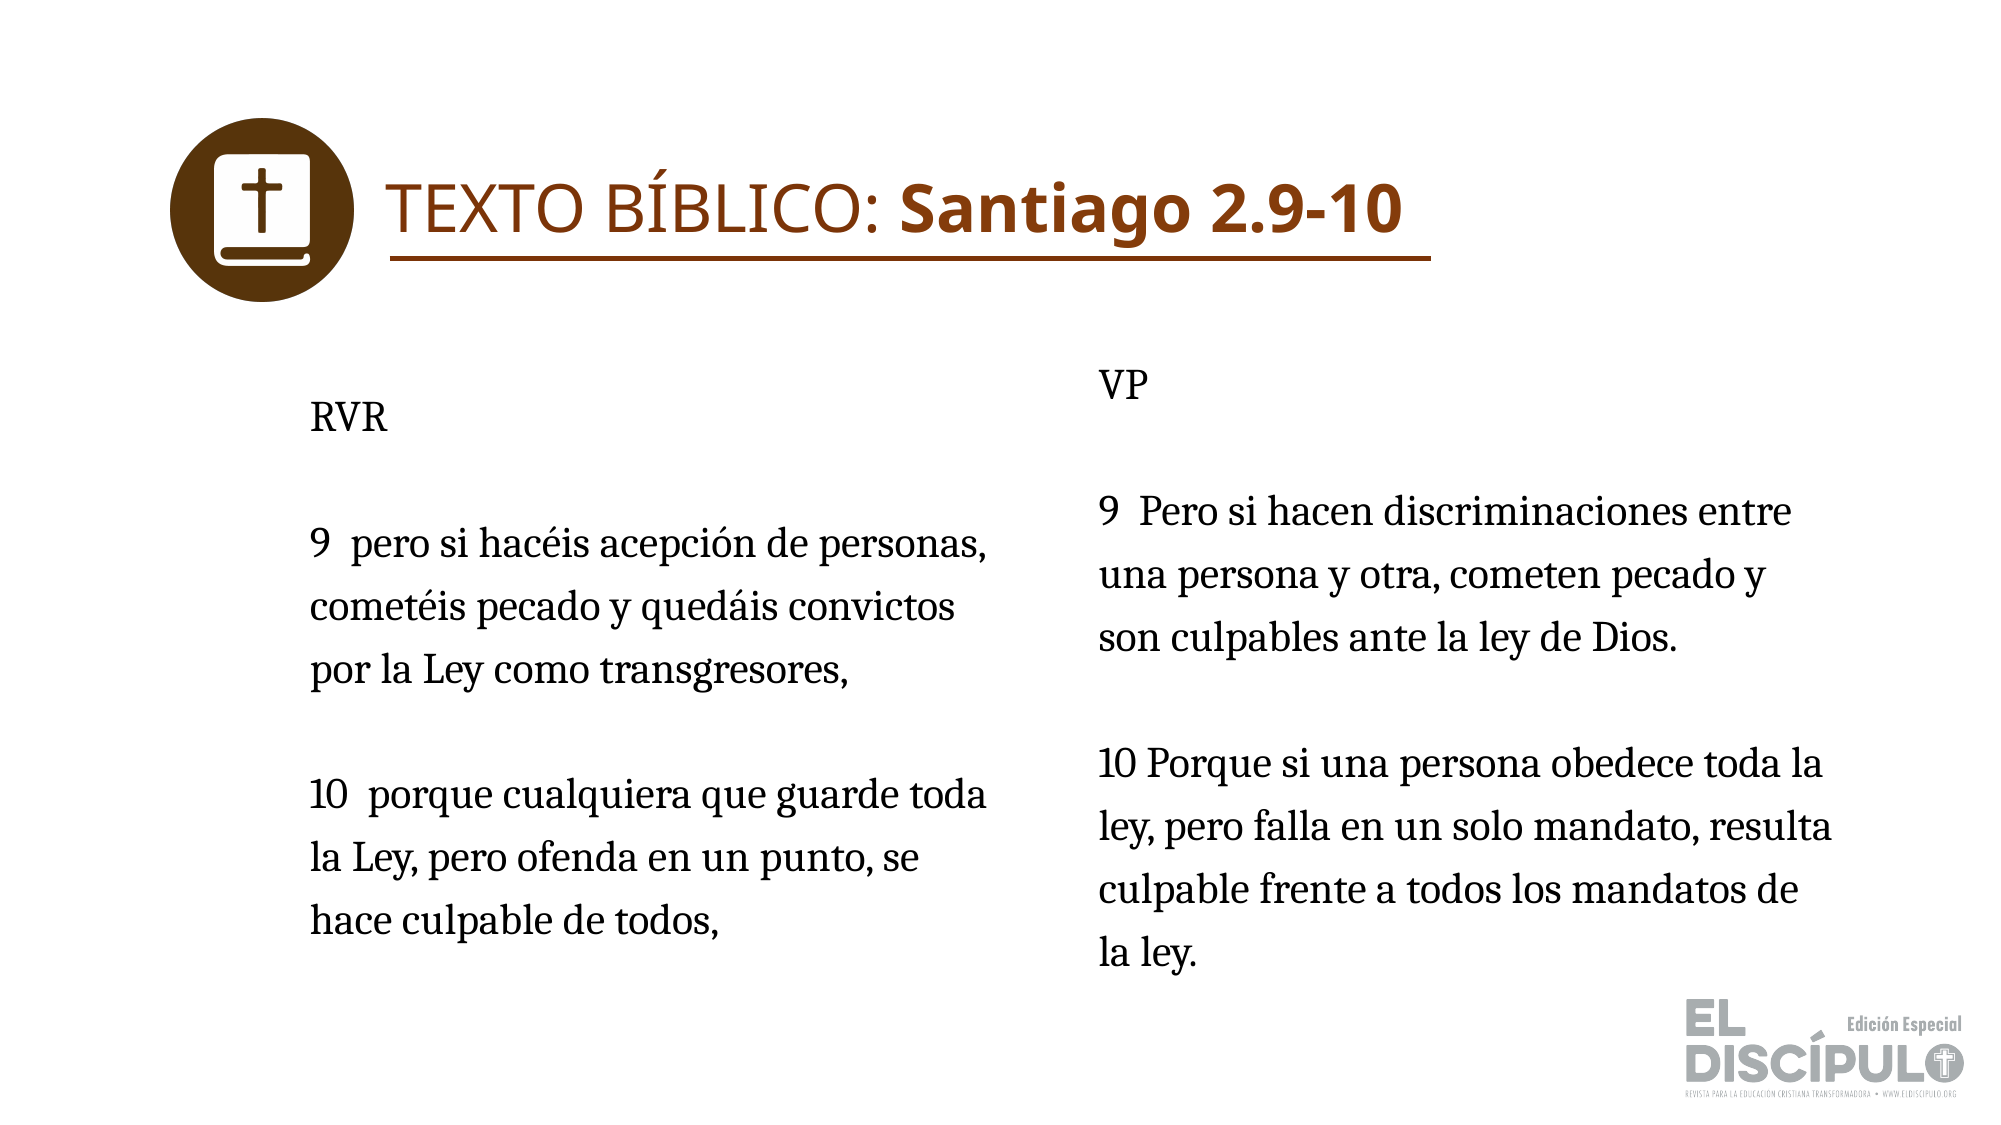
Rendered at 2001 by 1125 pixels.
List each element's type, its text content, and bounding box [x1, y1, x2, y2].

picture [1685, 999, 1965, 1100]
text_box VP 9 Pero si hacen discriminaciones entre una persona y otra, cometen pecado y son culpables ante la ley de Dios. 10 Porque si una persona obedece toda la ley, pero falla en un solo mandato, resulta culpable frente a todos los mandatos de la ley. [1090, 337, 1846, 984]
text_box RVR 9 pero si hacéis acepción de personas, cometéis pecado y quedáis convictos por la Ley como transgresores, 10 porque cualquiera que guarde toda la Ley, pero ofenda en un punto, se hace culpable de todos, [301, 368, 1008, 952]
picture [169, 118, 354, 303]
title TEXTO BÍBLICO: Santiago 2.9-10 [377, 161, 1810, 260]
